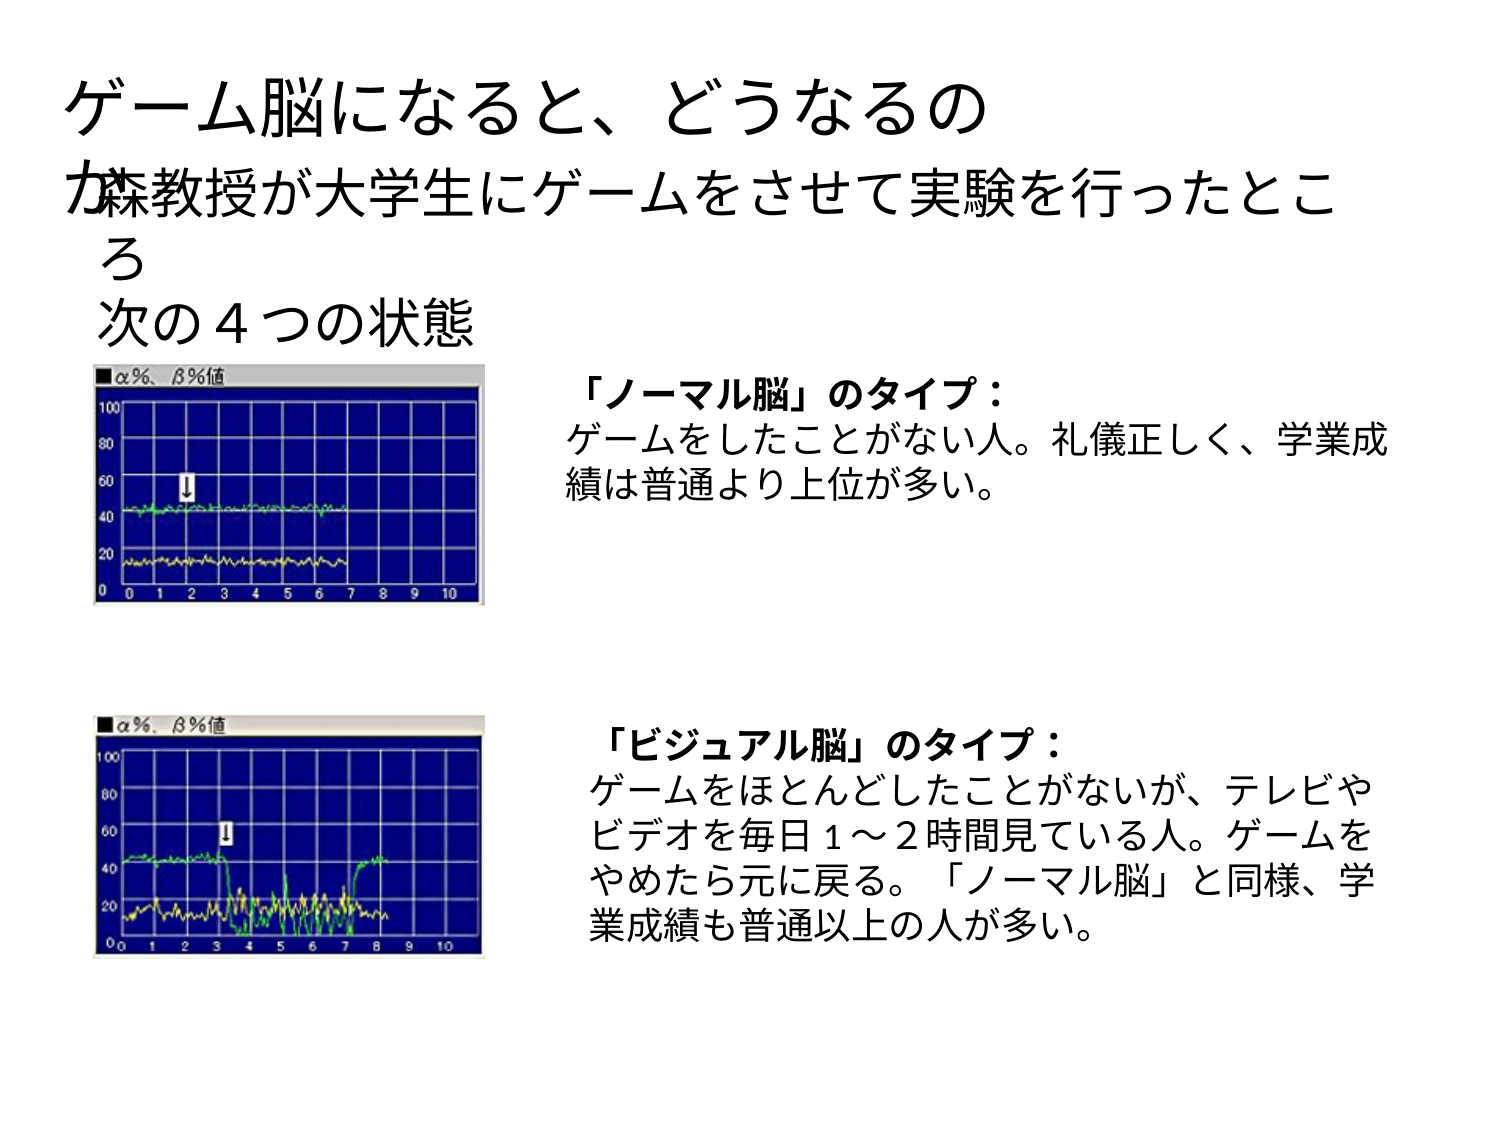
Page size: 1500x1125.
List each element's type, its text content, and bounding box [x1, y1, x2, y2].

text_box 「ビジュアル脳」のタイプ： ゲームをほとんどしたことがないが、テレビやビデオを毎日1～２時間見ている人。ゲームをやめたら元に戻る。「ノーマル脳」と同様、学業成績も普通以上の人が多い。 [574, 714, 1418, 955]
text_box 森教授が大学生にゲームをさせて実験を行ったところ 次の４つの状態 [81, 152, 1371, 362]
text_box 「ノーマル脳」のタイプ： ゲームをしたことがない人。礼儀正しく、学業成績は普通より上位が多い。 [550, 363, 1407, 513]
text_box ゲーム脳になると、どうなるのか [46, 58, 1008, 234]
picture [93, 714, 485, 959]
picture [93, 362, 485, 608]
